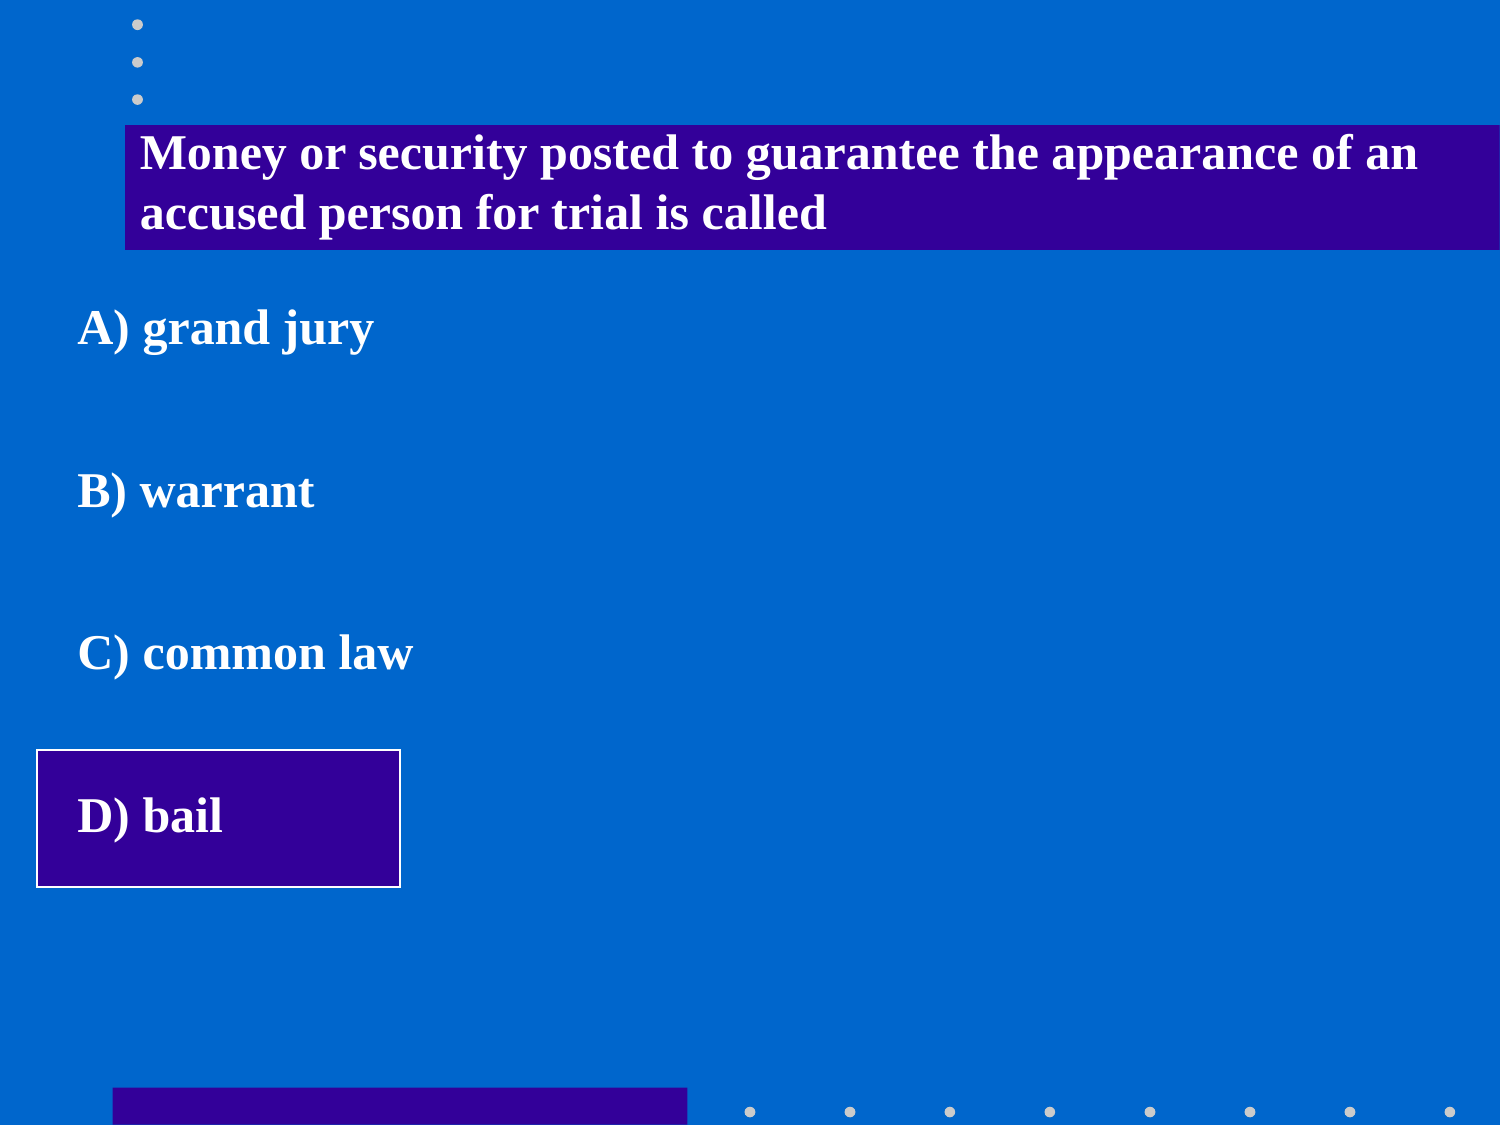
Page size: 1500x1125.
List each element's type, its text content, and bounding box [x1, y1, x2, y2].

text_box Money or security posted to guarantee the appearance of an accused person for trial is called [125, 112, 1438, 248]
text_box A) grand jury [62, 287, 1463, 363]
text_box D) bail [62, 774, 1438, 850]
text_box B) warrant [62, 449, 1438, 525]
text_box C) common law [62, 612, 1438, 688]
text_box [37, 749, 400, 888]
